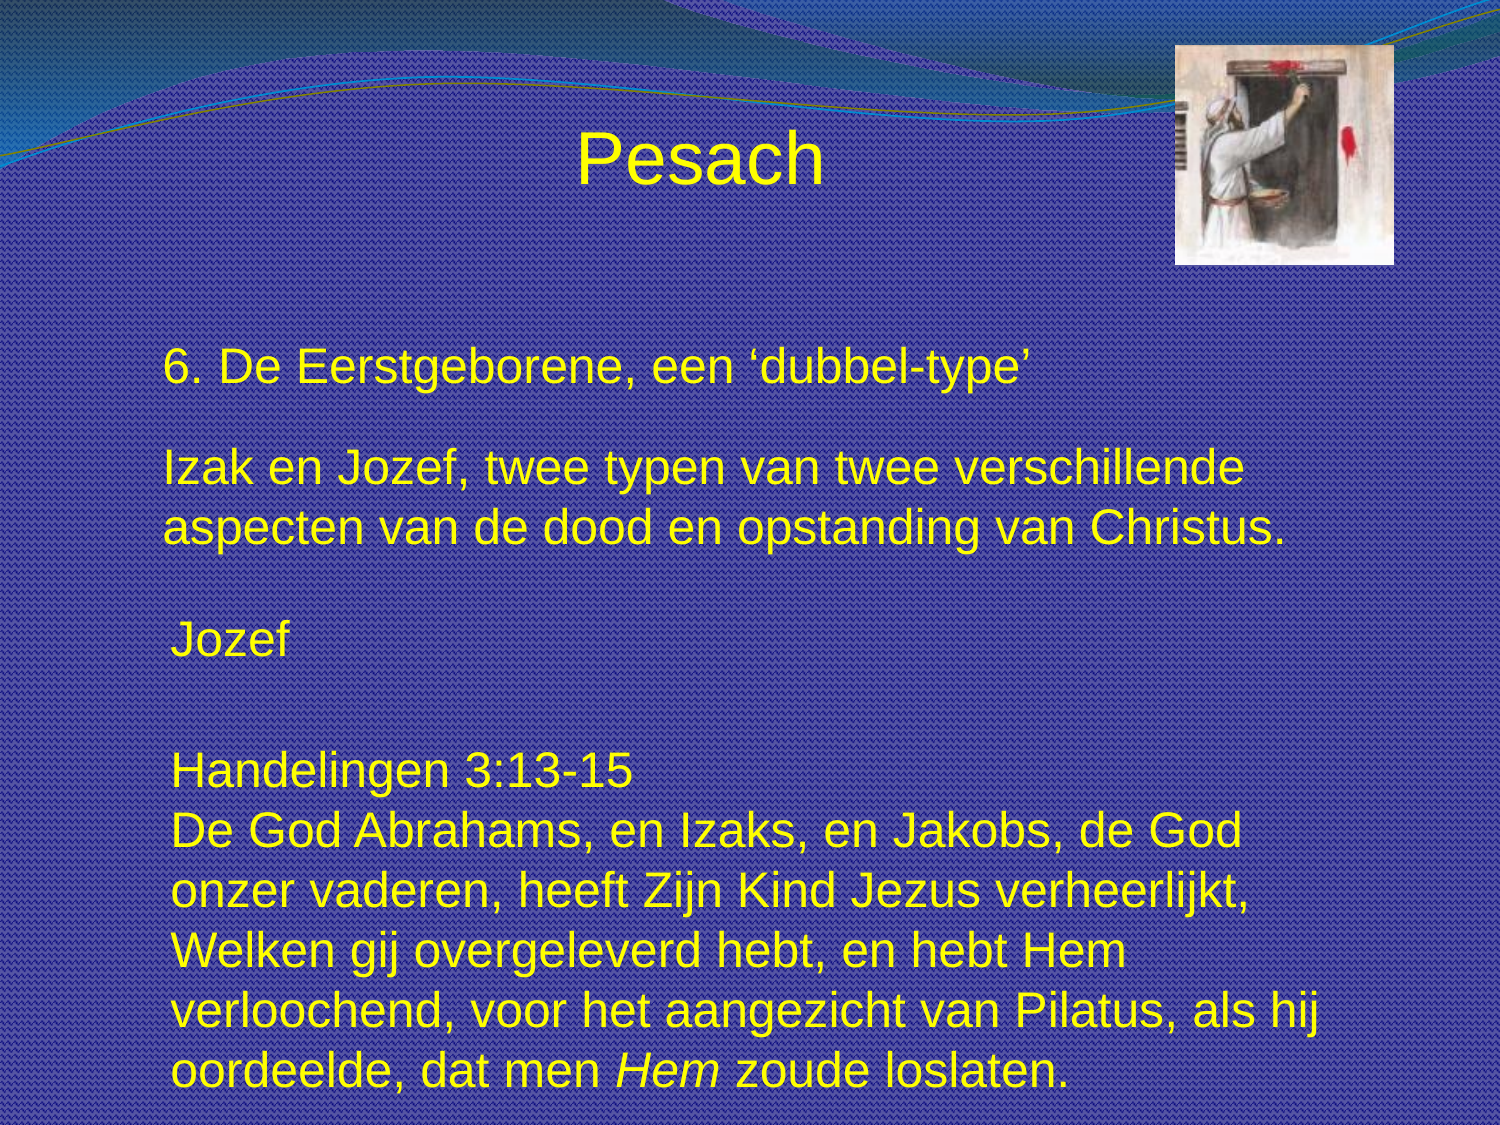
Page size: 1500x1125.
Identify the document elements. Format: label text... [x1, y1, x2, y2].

text_box Handelingen 3:13-15 De God Abrahams, en Izaks, en Jakobs, de God onzer vaderen, heeft Zijn Kind Jezus verheerlijkt, Welken gij overgeleverd hebt, en hebt Hem verloochend, voor het aangezicht van Pilatus, als hij oordeelde, dat men Hem zoude loslaten. [155, 729, 1349, 1105]
text_box Jozef [155, 598, 1349, 674]
text_box Izak en Jozef, twee typen van twee verschillende aspecten van de dood en opstanding van Christus. [147, 426, 1341, 562]
text_box 6. De Eerstgeborene, een ‘dubbel-type’ [147, 326, 1341, 401]
picture [1174, 44, 1395, 265]
text_box Pesach [230, 101, 1022, 207]
